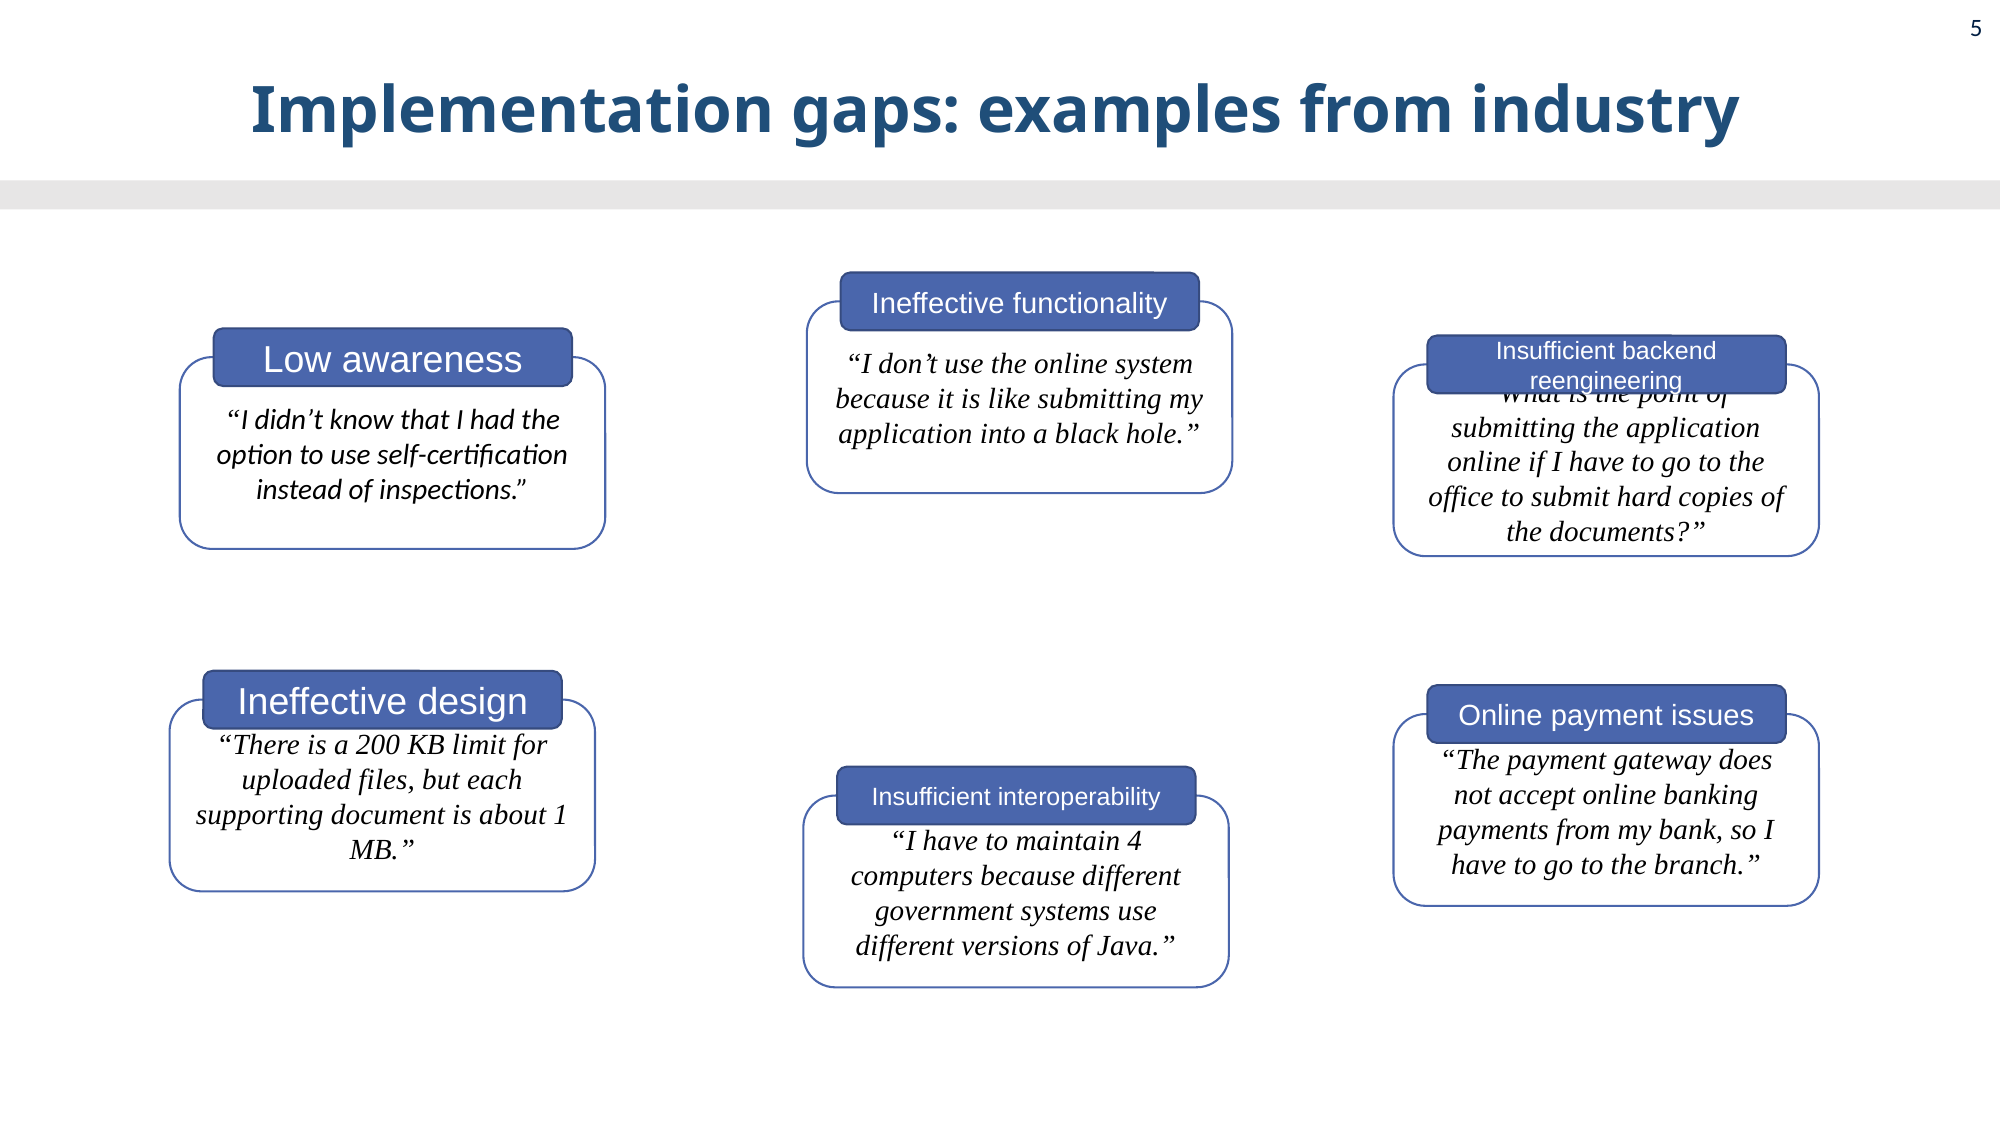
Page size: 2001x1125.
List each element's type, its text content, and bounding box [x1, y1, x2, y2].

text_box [806, 272, 1233, 494]
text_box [179, 328, 606, 550]
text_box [1393, 335, 1819, 557]
title Implementation gaps: examples from industry [78, 49, 1929, 174]
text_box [1393, 685, 1819, 906]
slide_number 5 [1928, 0, 1998, 57]
text_box [137, 299, 1863, 1014]
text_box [169, 670, 596, 892]
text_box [803, 766, 1229, 988]
